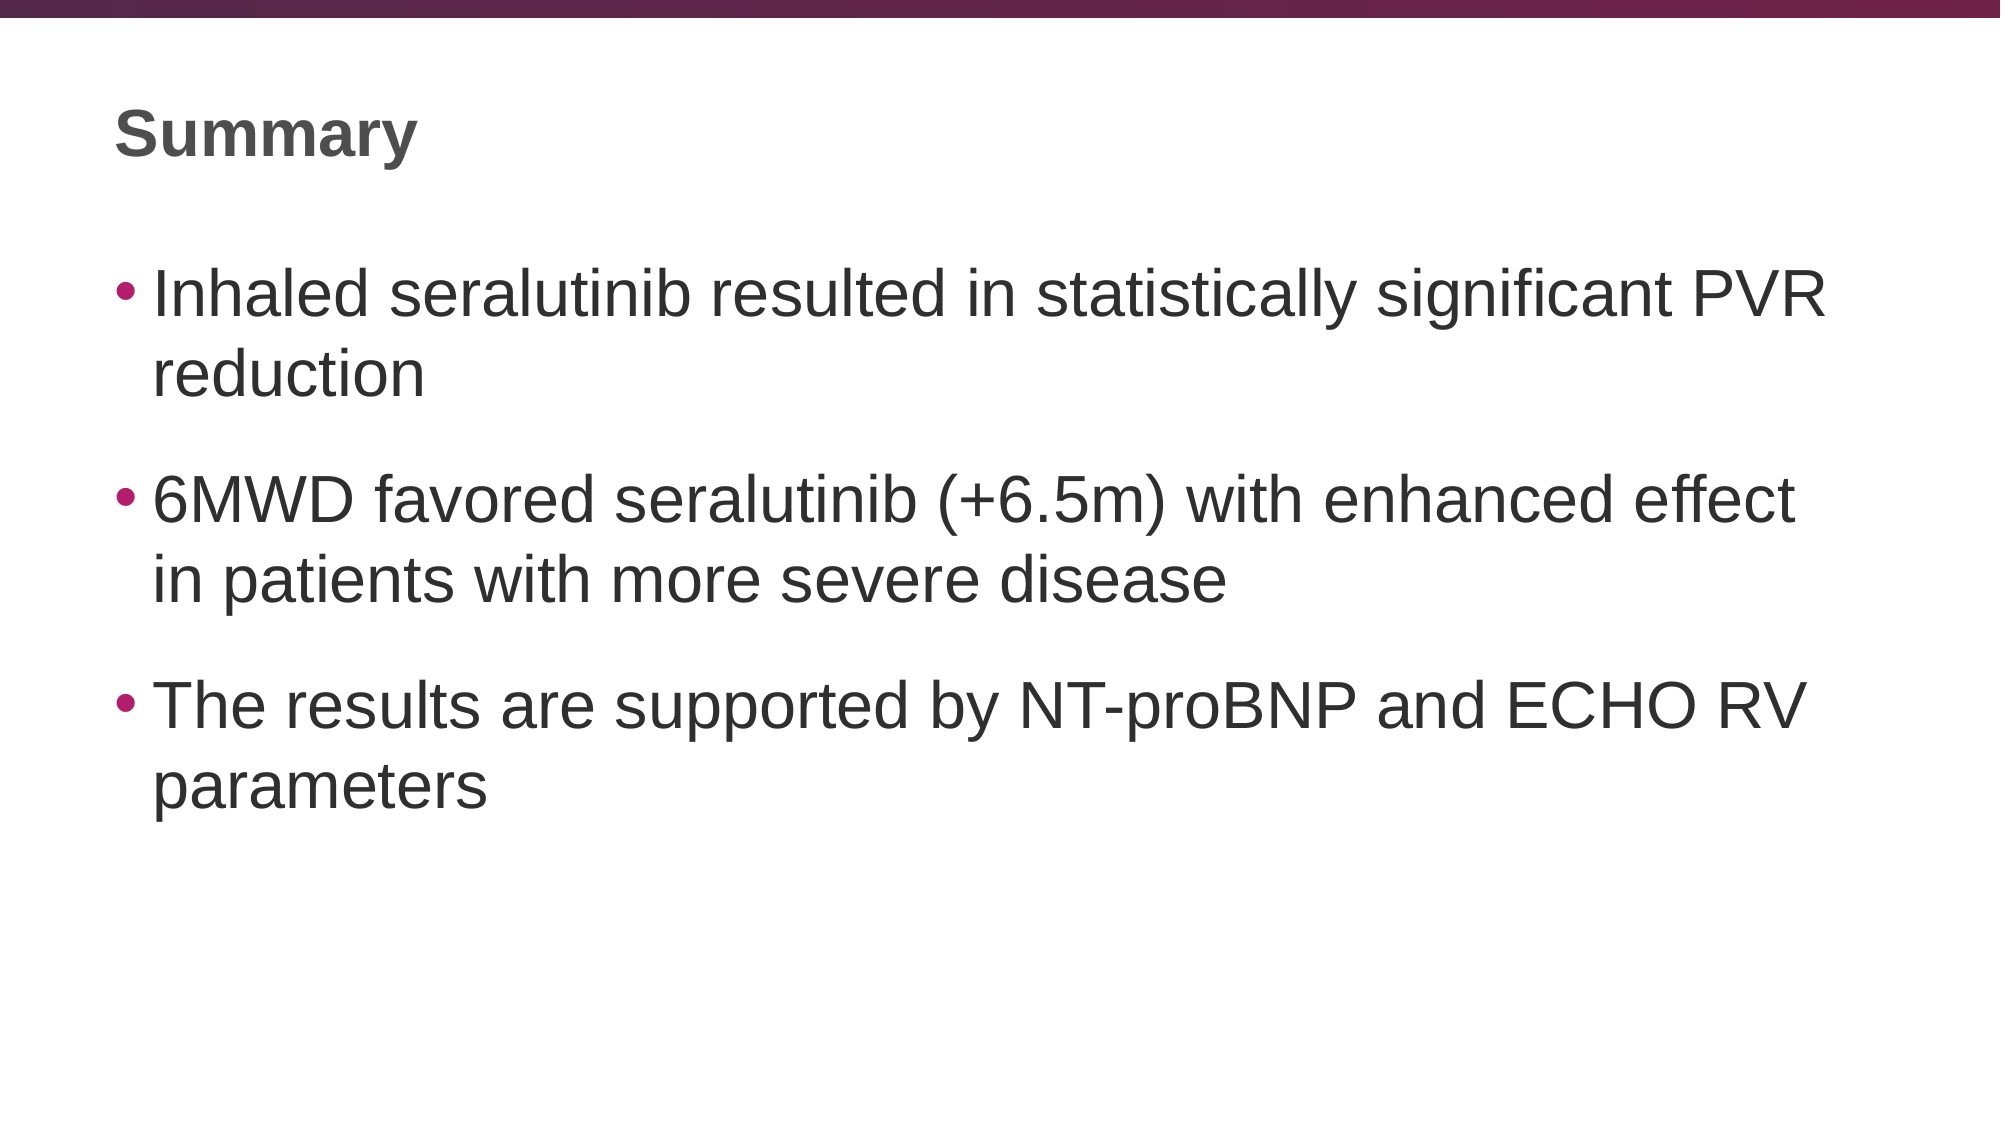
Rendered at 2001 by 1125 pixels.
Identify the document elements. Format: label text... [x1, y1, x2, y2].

list Inhaled seralutinib resulted in statistically significant PVR reduction 6MWD favored seralutinib (+6.5m) with enhanced effect in patients with more severe disease The results are supported by NT-proBNP and ECHO RV parameters [99, 242, 1863, 1018]
title Summary [99, 32, 1863, 228]
